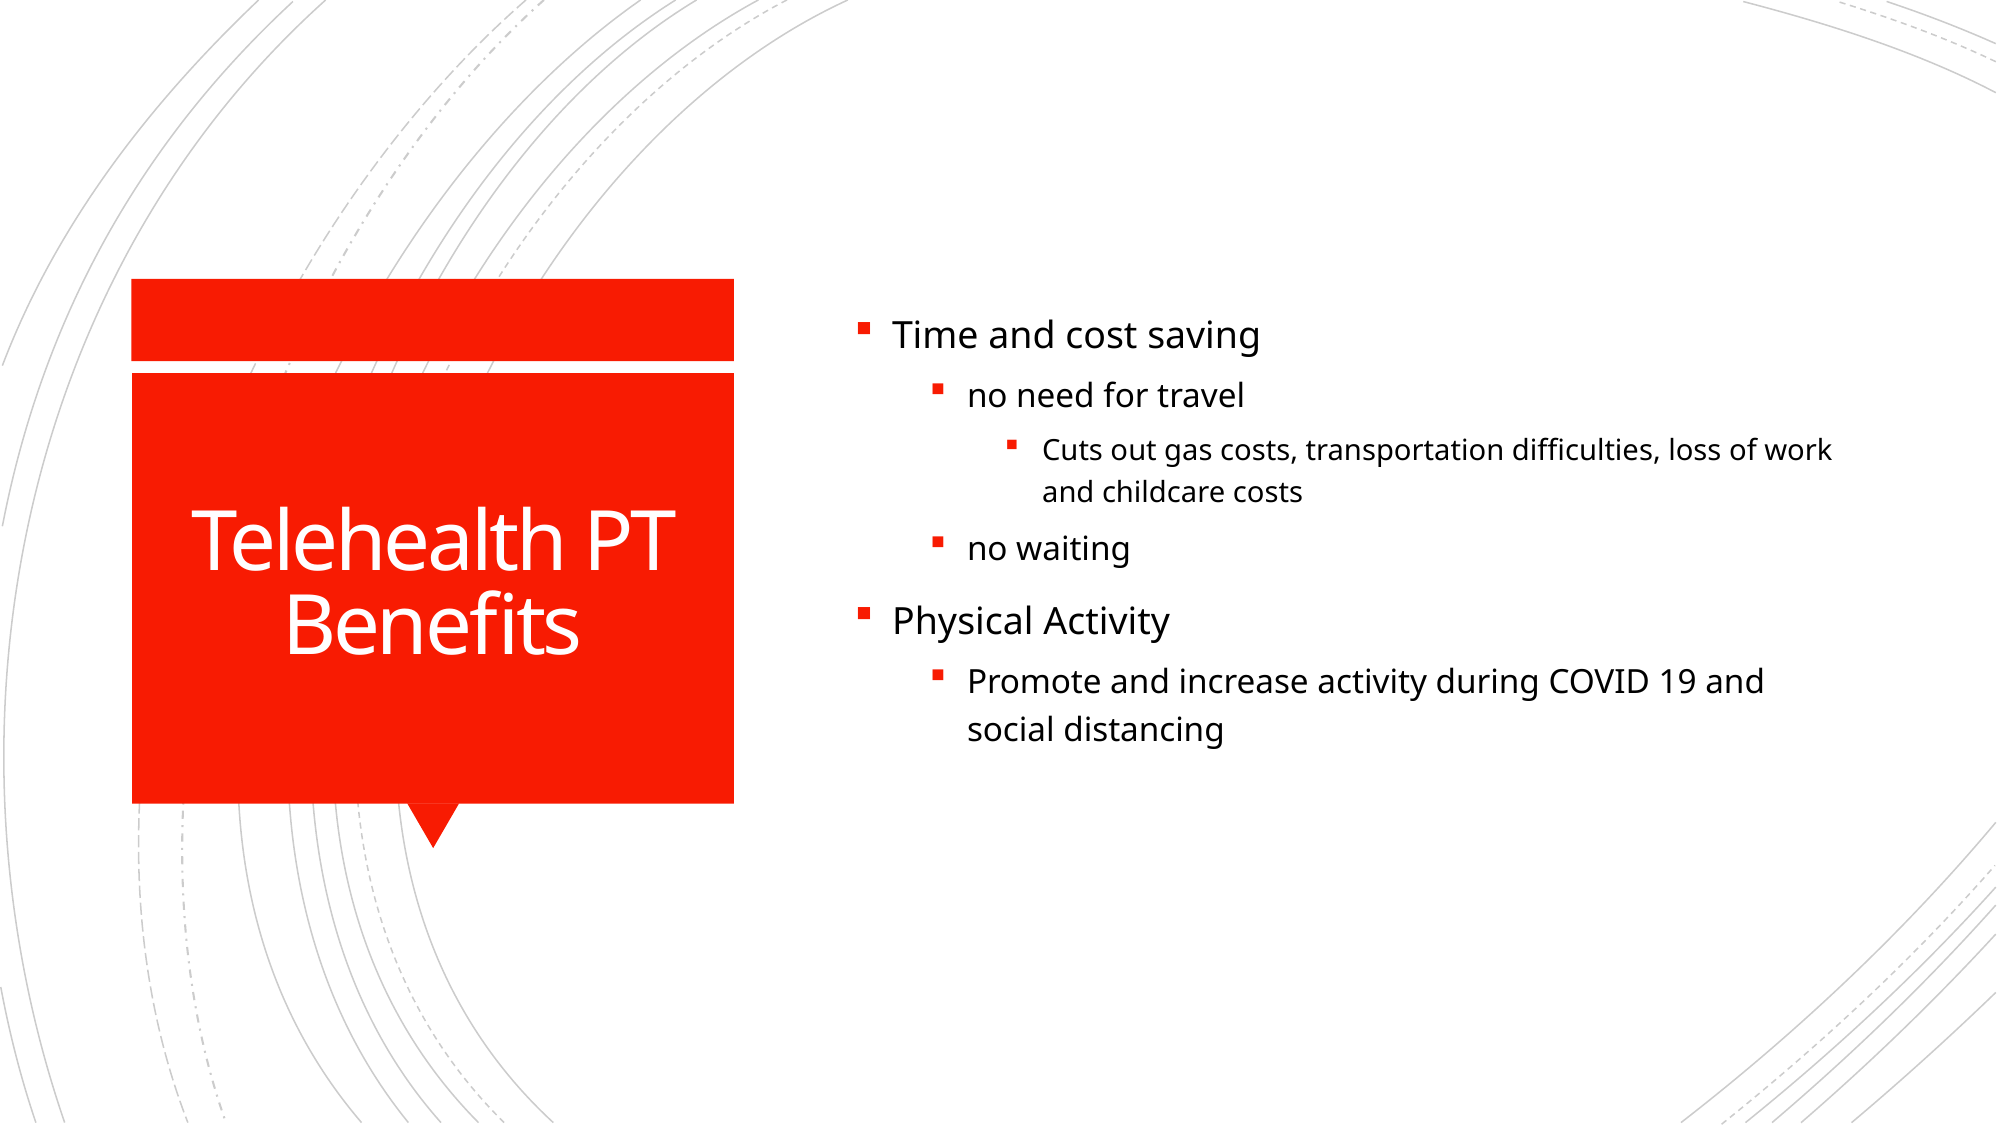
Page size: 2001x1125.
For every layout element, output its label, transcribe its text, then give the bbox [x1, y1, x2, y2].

title Telehealth PT Benefits [145, 385, 720, 789]
list Time and cost saving no need for travel Cuts out gas costs, transportation difficulties, loss of work and childcare costs no waiting Physical Activity Promote and increase activity during COVID 19 and social distancing [839, 131, 1871, 993]
